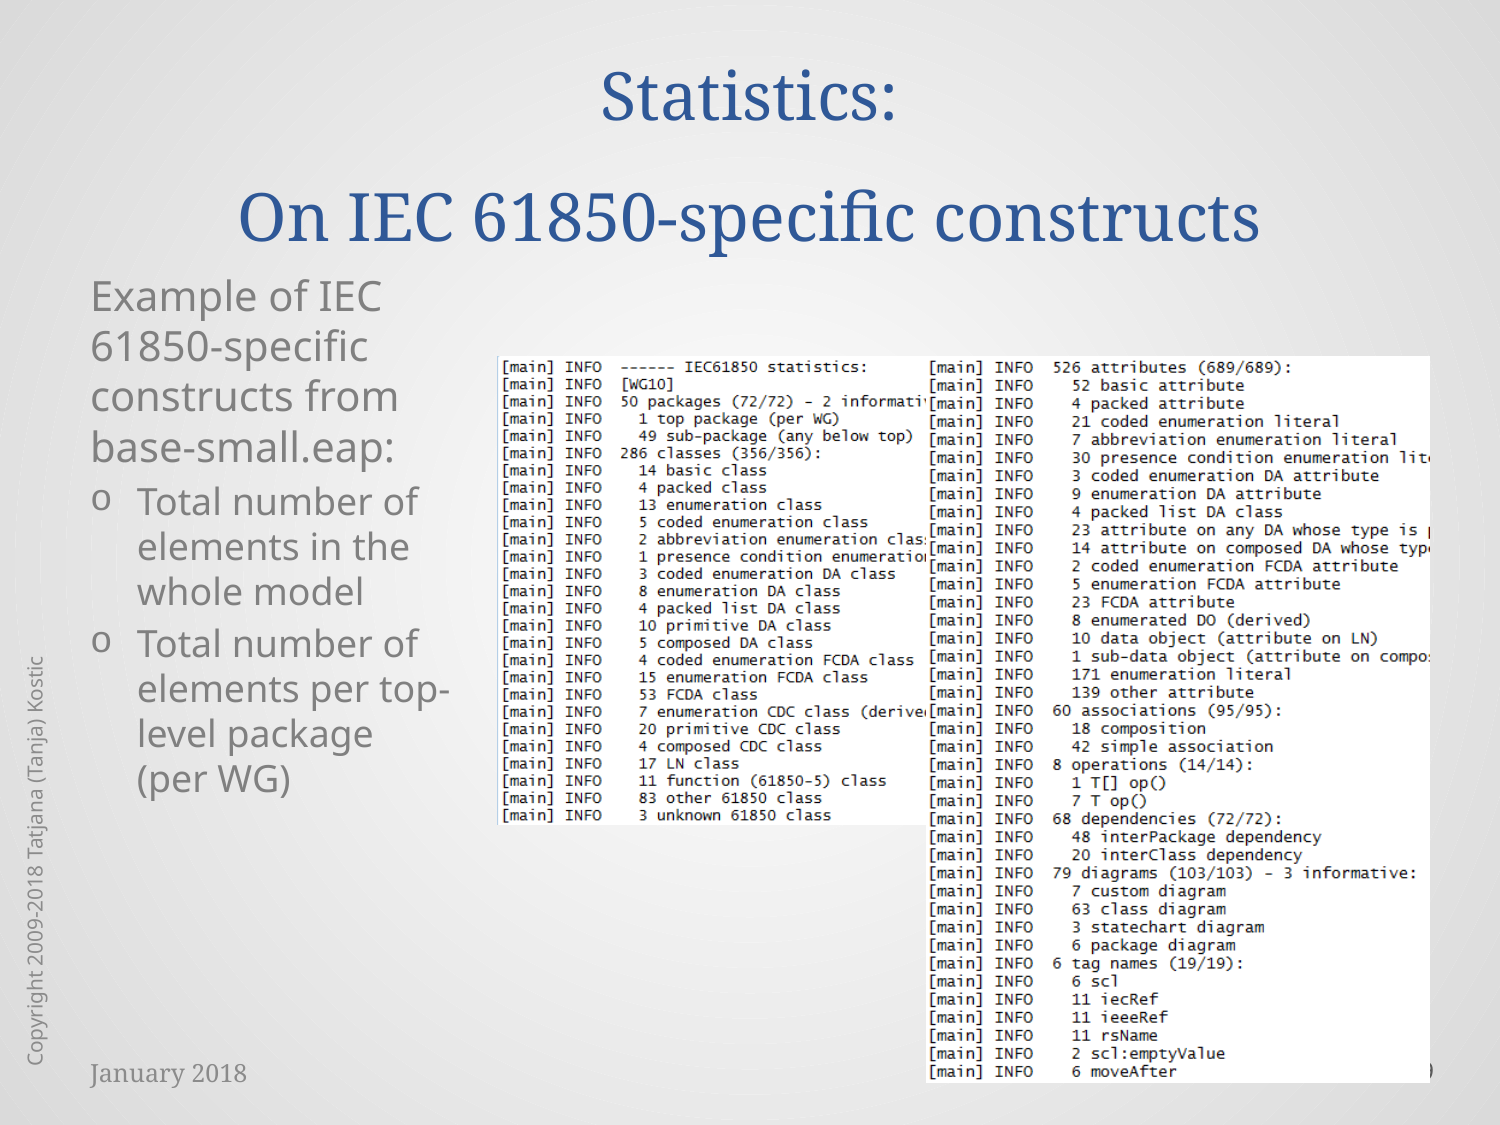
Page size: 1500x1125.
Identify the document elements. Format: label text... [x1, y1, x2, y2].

slide_number 39 [1401, 1042, 1494, 1103]
list Example of IEC 61850-specific constructs from base-small.eap: Total number of elements in the whole model Total number of elements per top-level package (per WG) [75, 262, 467, 1005]
footer Copyright 2009-2018 Tatjana (Tanja) Kostic [18, 621, 54, 1101]
title Statistics: On IEC 61850-specific constructs [75, 0, 1425, 263]
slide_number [75, 1042, 313, 1103]
picture [497, 356, 1430, 1083]
